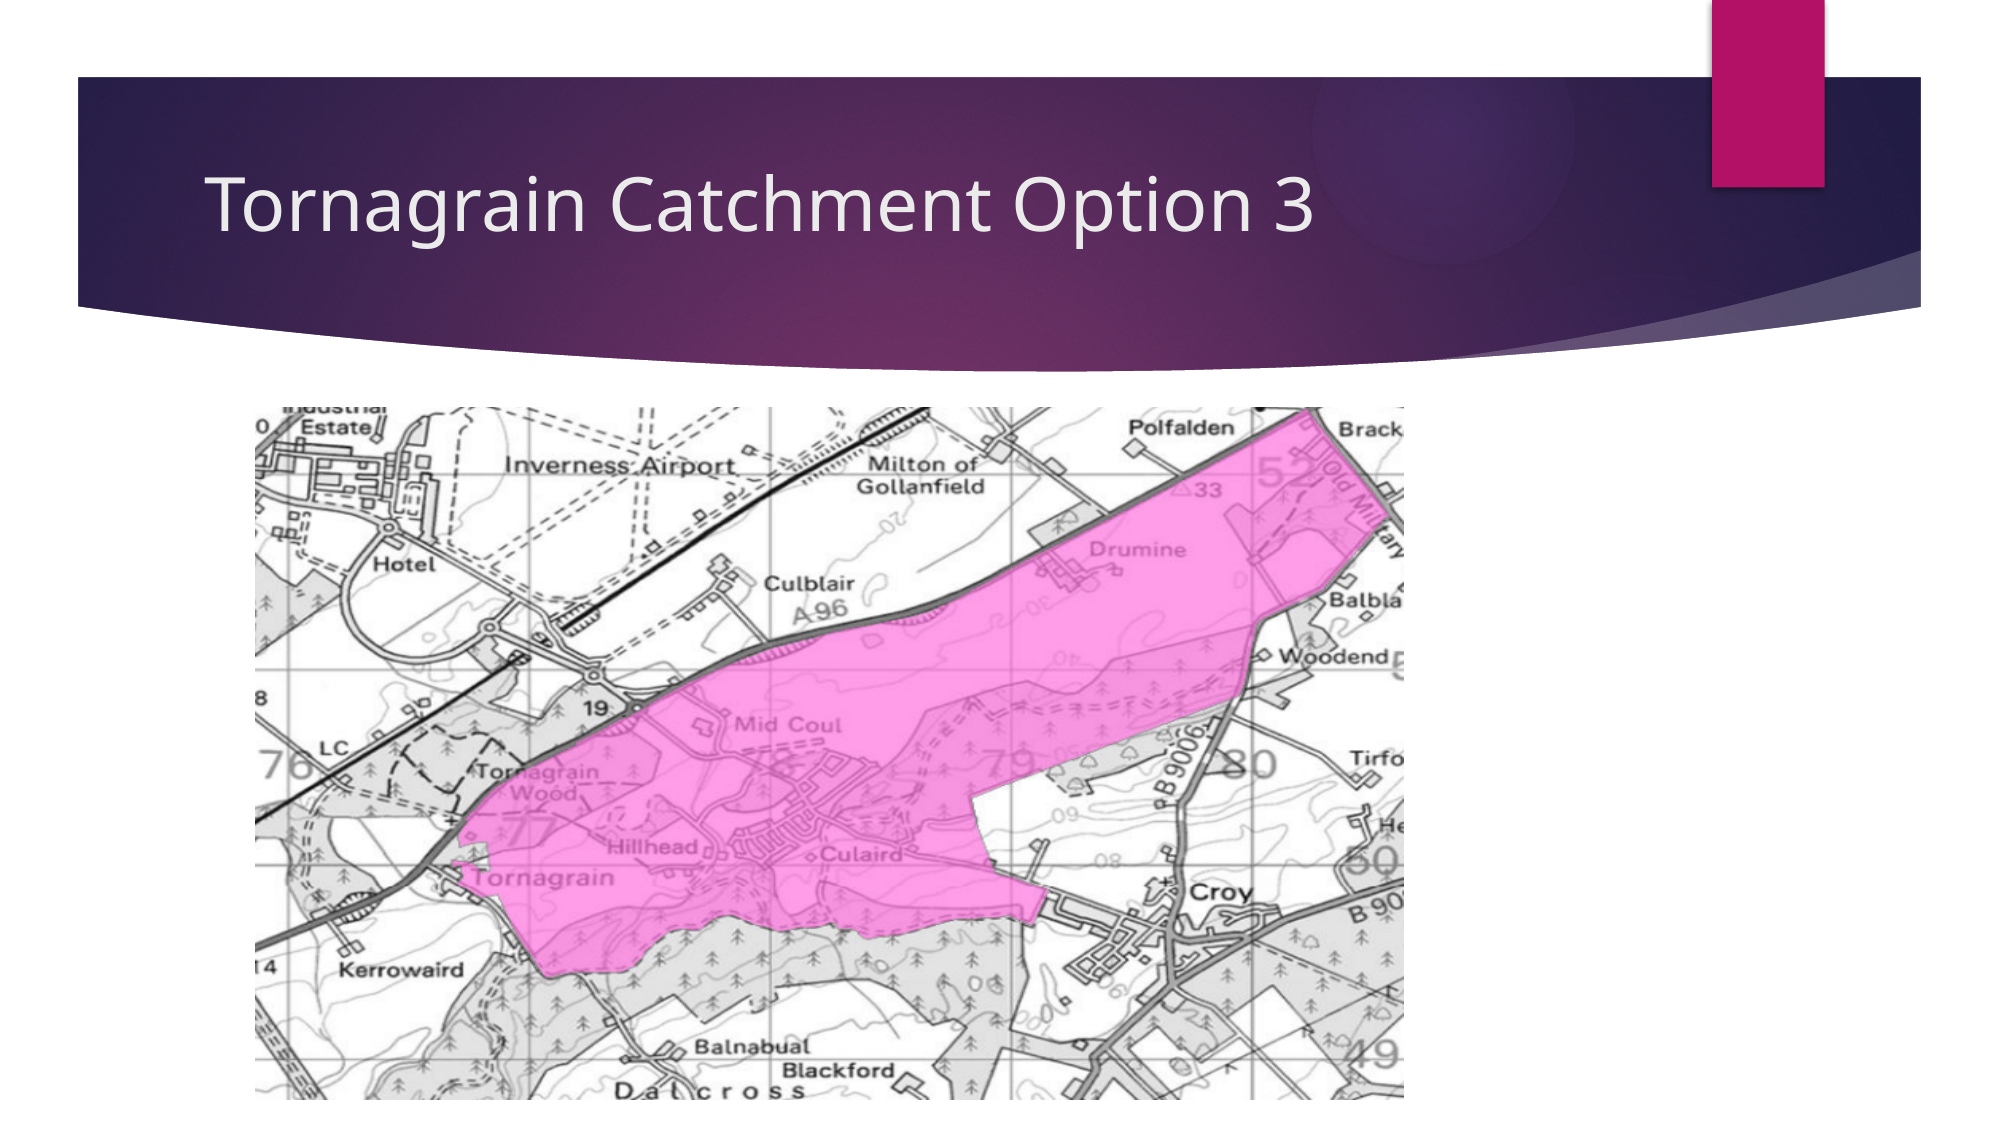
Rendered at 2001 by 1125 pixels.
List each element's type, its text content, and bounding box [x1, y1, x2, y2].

title Tornagrain Catchment Option 3 [189, 159, 1627, 243]
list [255, 407, 1404, 1101]
